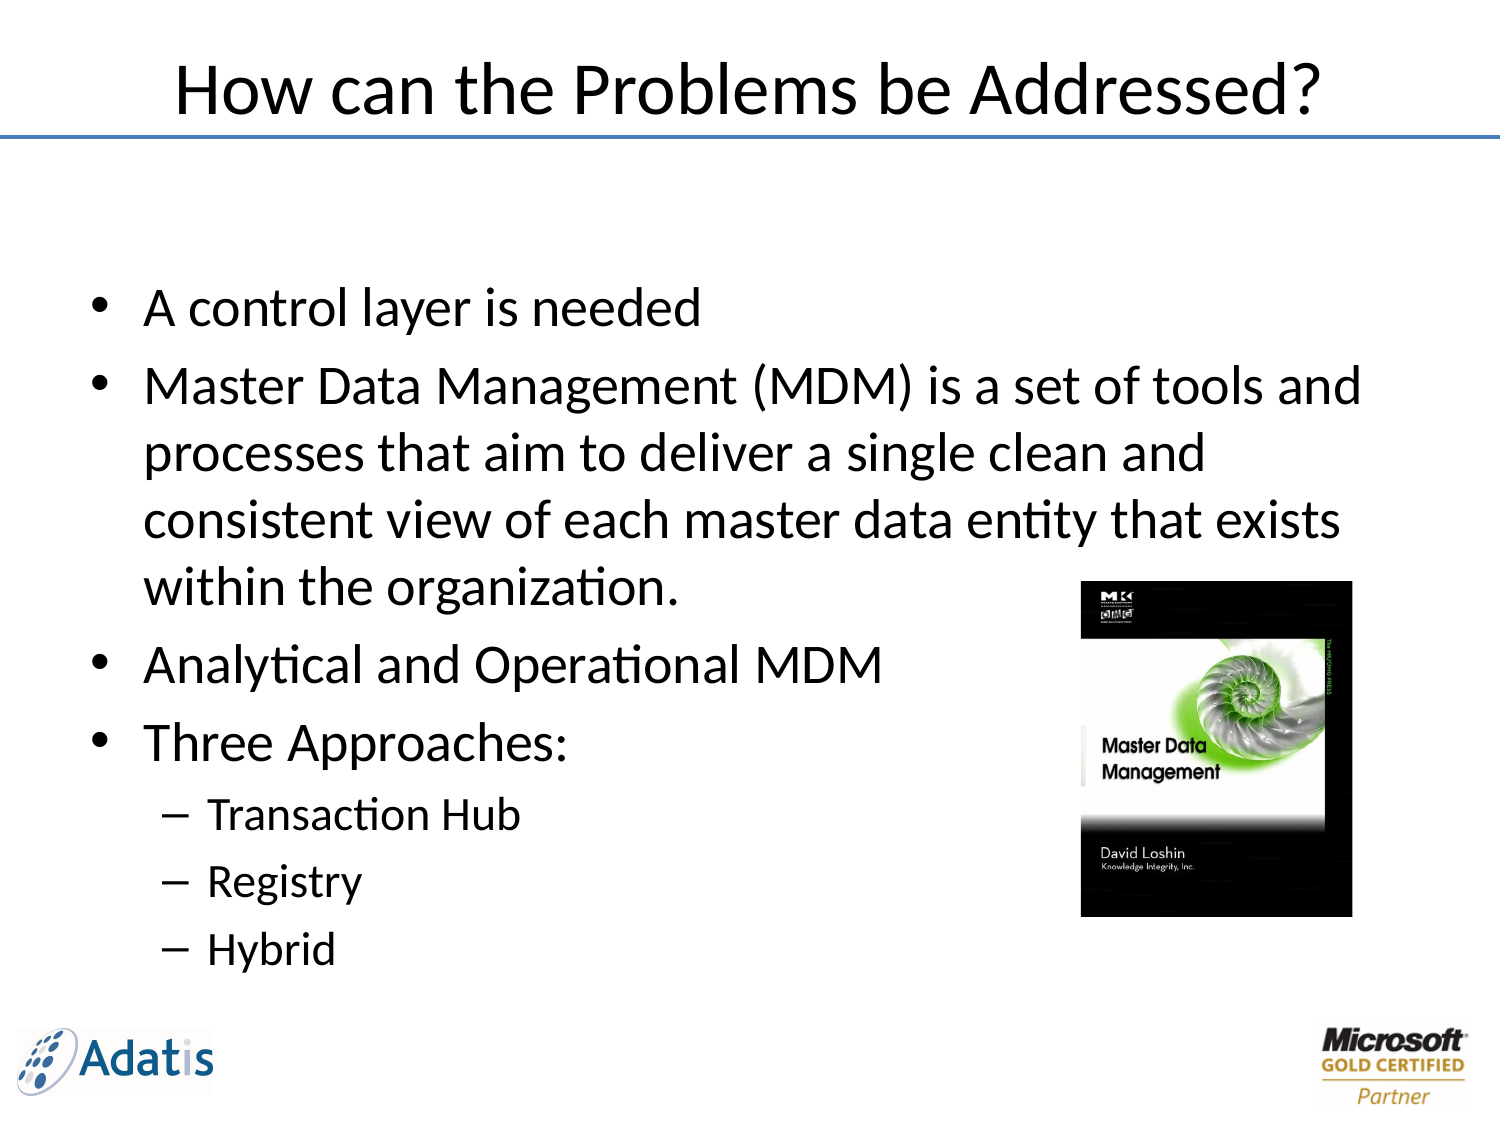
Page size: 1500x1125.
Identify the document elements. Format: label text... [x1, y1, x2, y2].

picture [17, 1028, 213, 1096]
list A control layer is needed Master Data Management (MDM) is a set of tools and processes that aim to deliver a single clean and consistent view of each master data entity that exists within the organization. Analytical and Operational MDM Three Approaches: Transaction Hub Registry Hybrid [75, 184, 1425, 988]
picture [1080, 581, 1353, 918]
title How can the Problems be Addressed? [75, 30, 1425, 138]
picture [1316, 1008, 1471, 1118]
